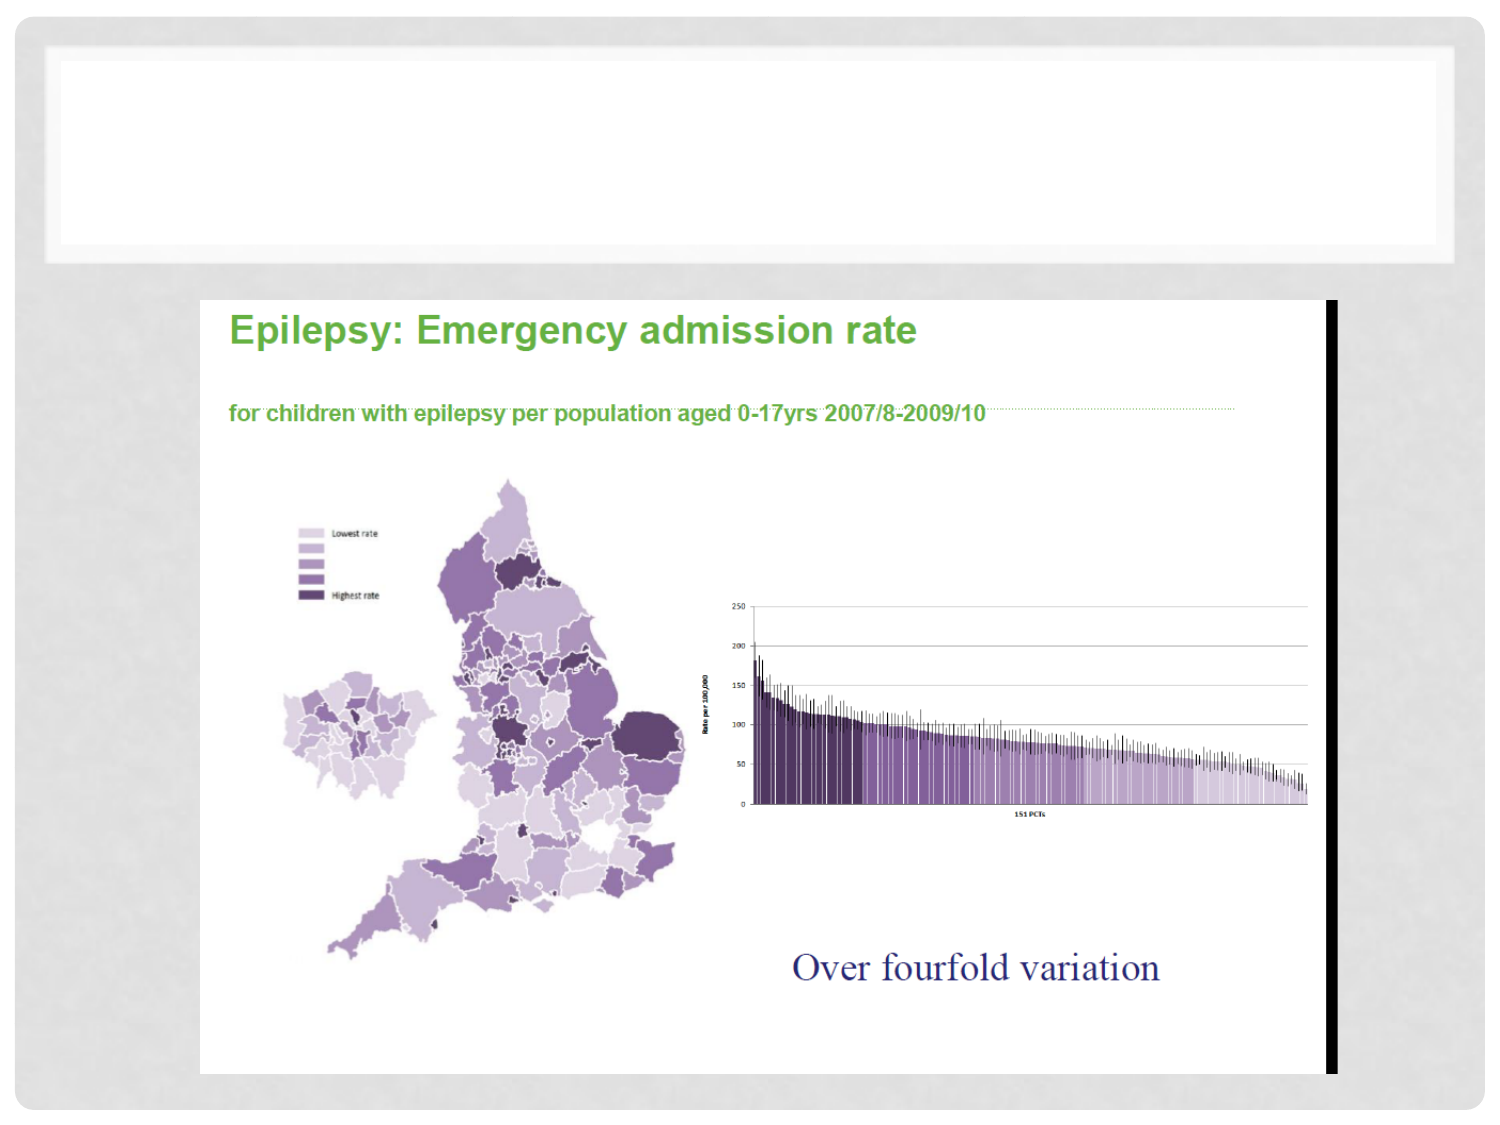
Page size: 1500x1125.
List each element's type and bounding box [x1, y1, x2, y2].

list [199, 299, 1338, 1075]
